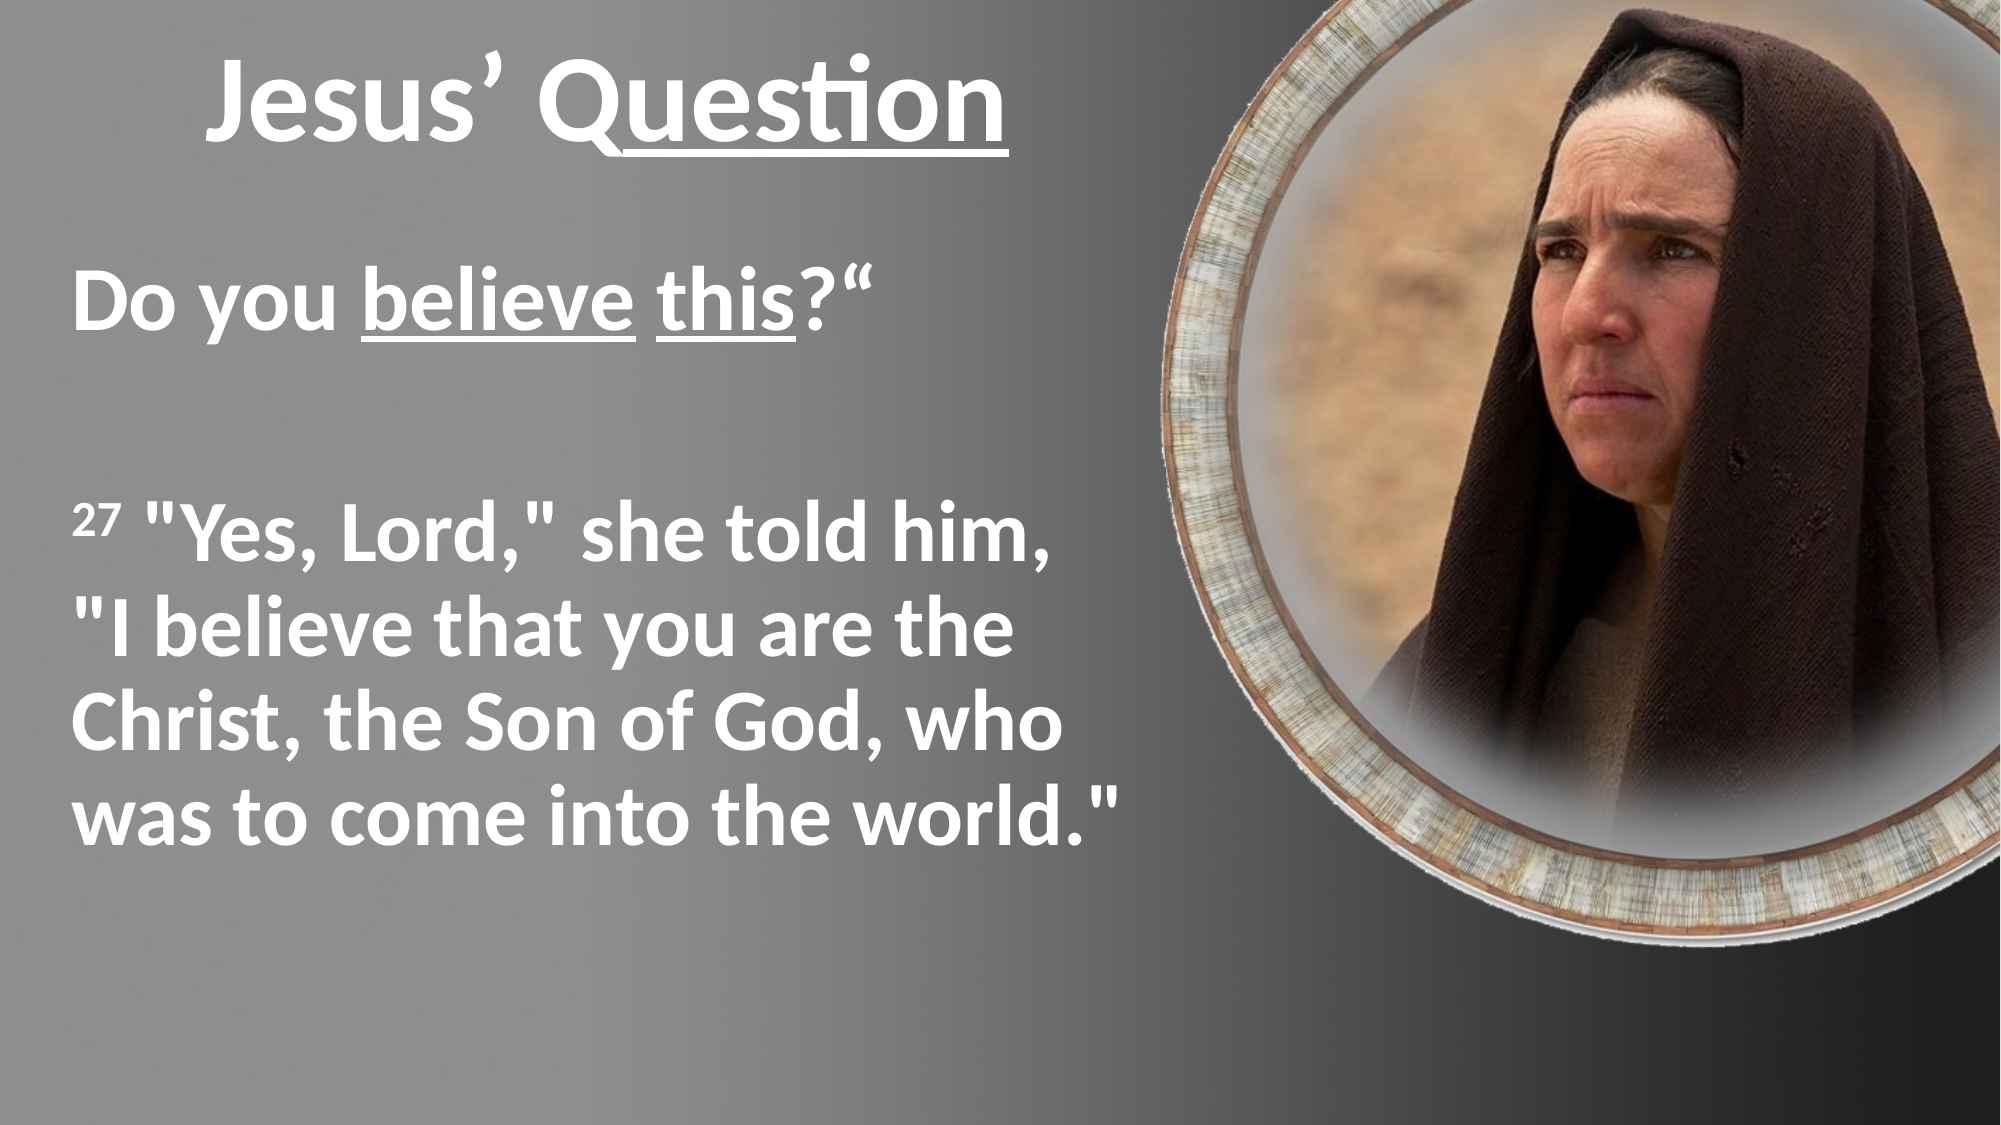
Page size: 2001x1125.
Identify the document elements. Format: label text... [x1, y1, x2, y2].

list Do you believe this?“ 27 "Yes, Lord," she told him, "I believe that you are the Christ, the Son of God, who was to come into the world." [56, 243, 1247, 1006]
picture [0, 0, 2001, 1125]
title Jesus’ Question [12, 0, 1186, 202]
